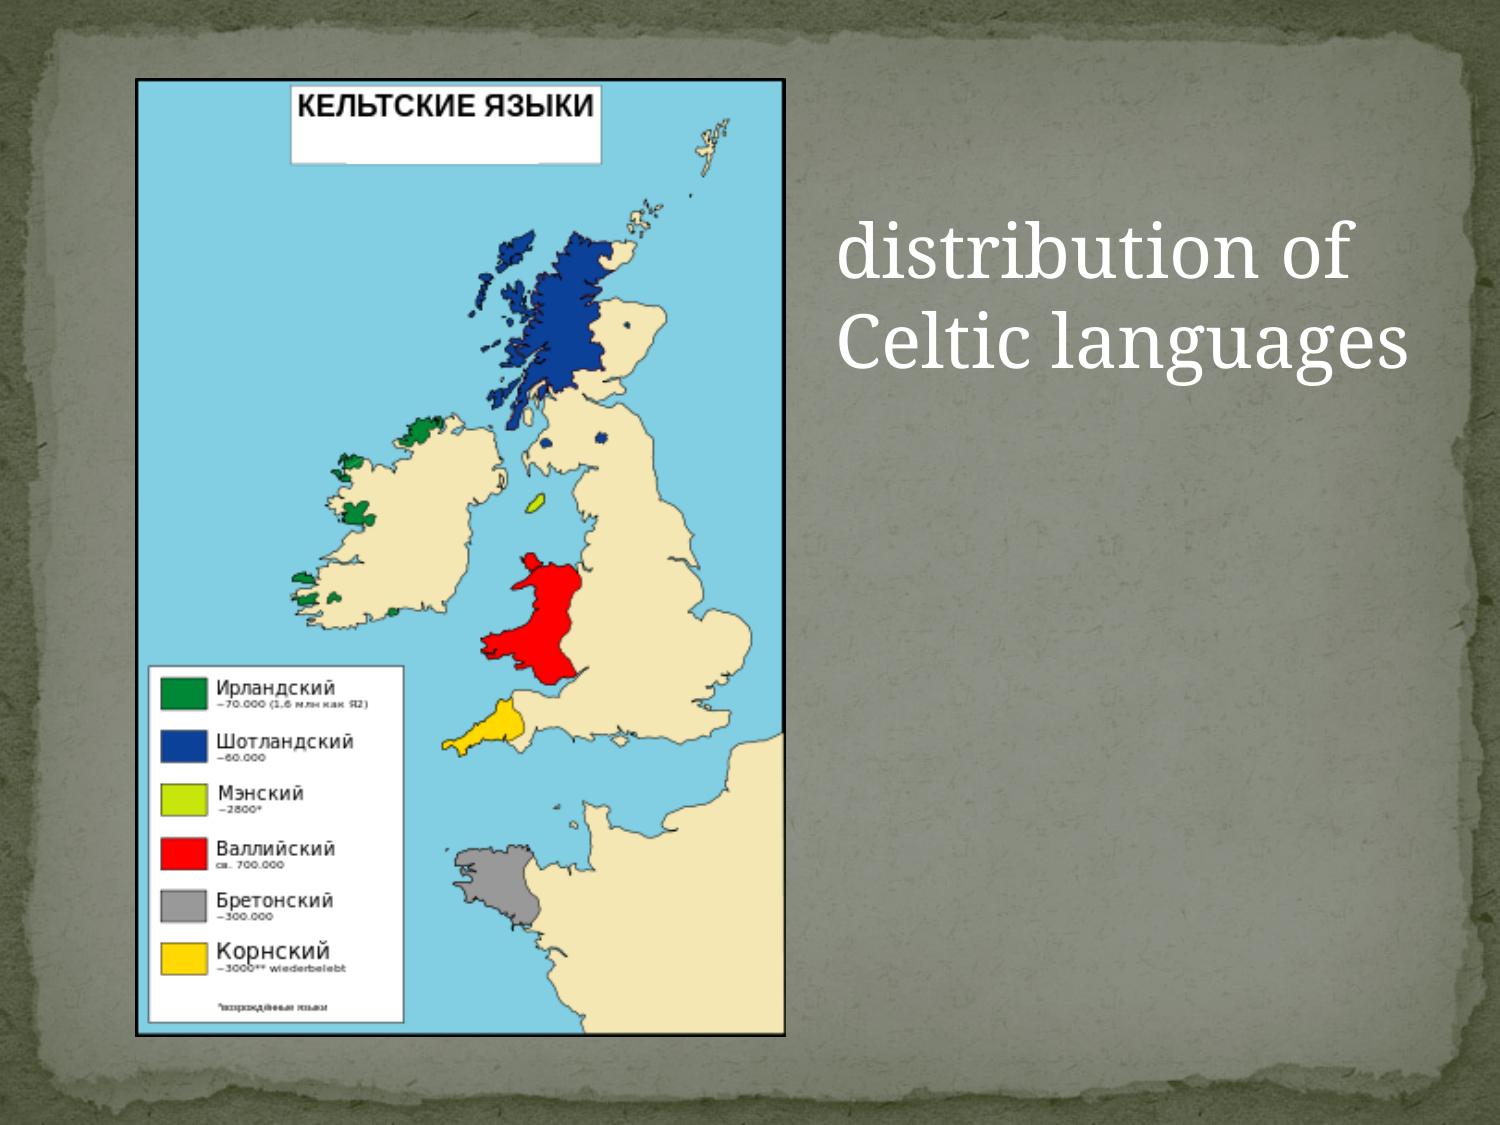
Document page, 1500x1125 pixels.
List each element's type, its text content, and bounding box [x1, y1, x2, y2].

text_box distribution of Celtic languages [820, 196, 1436, 391]
picture [135, 78, 786, 1037]
